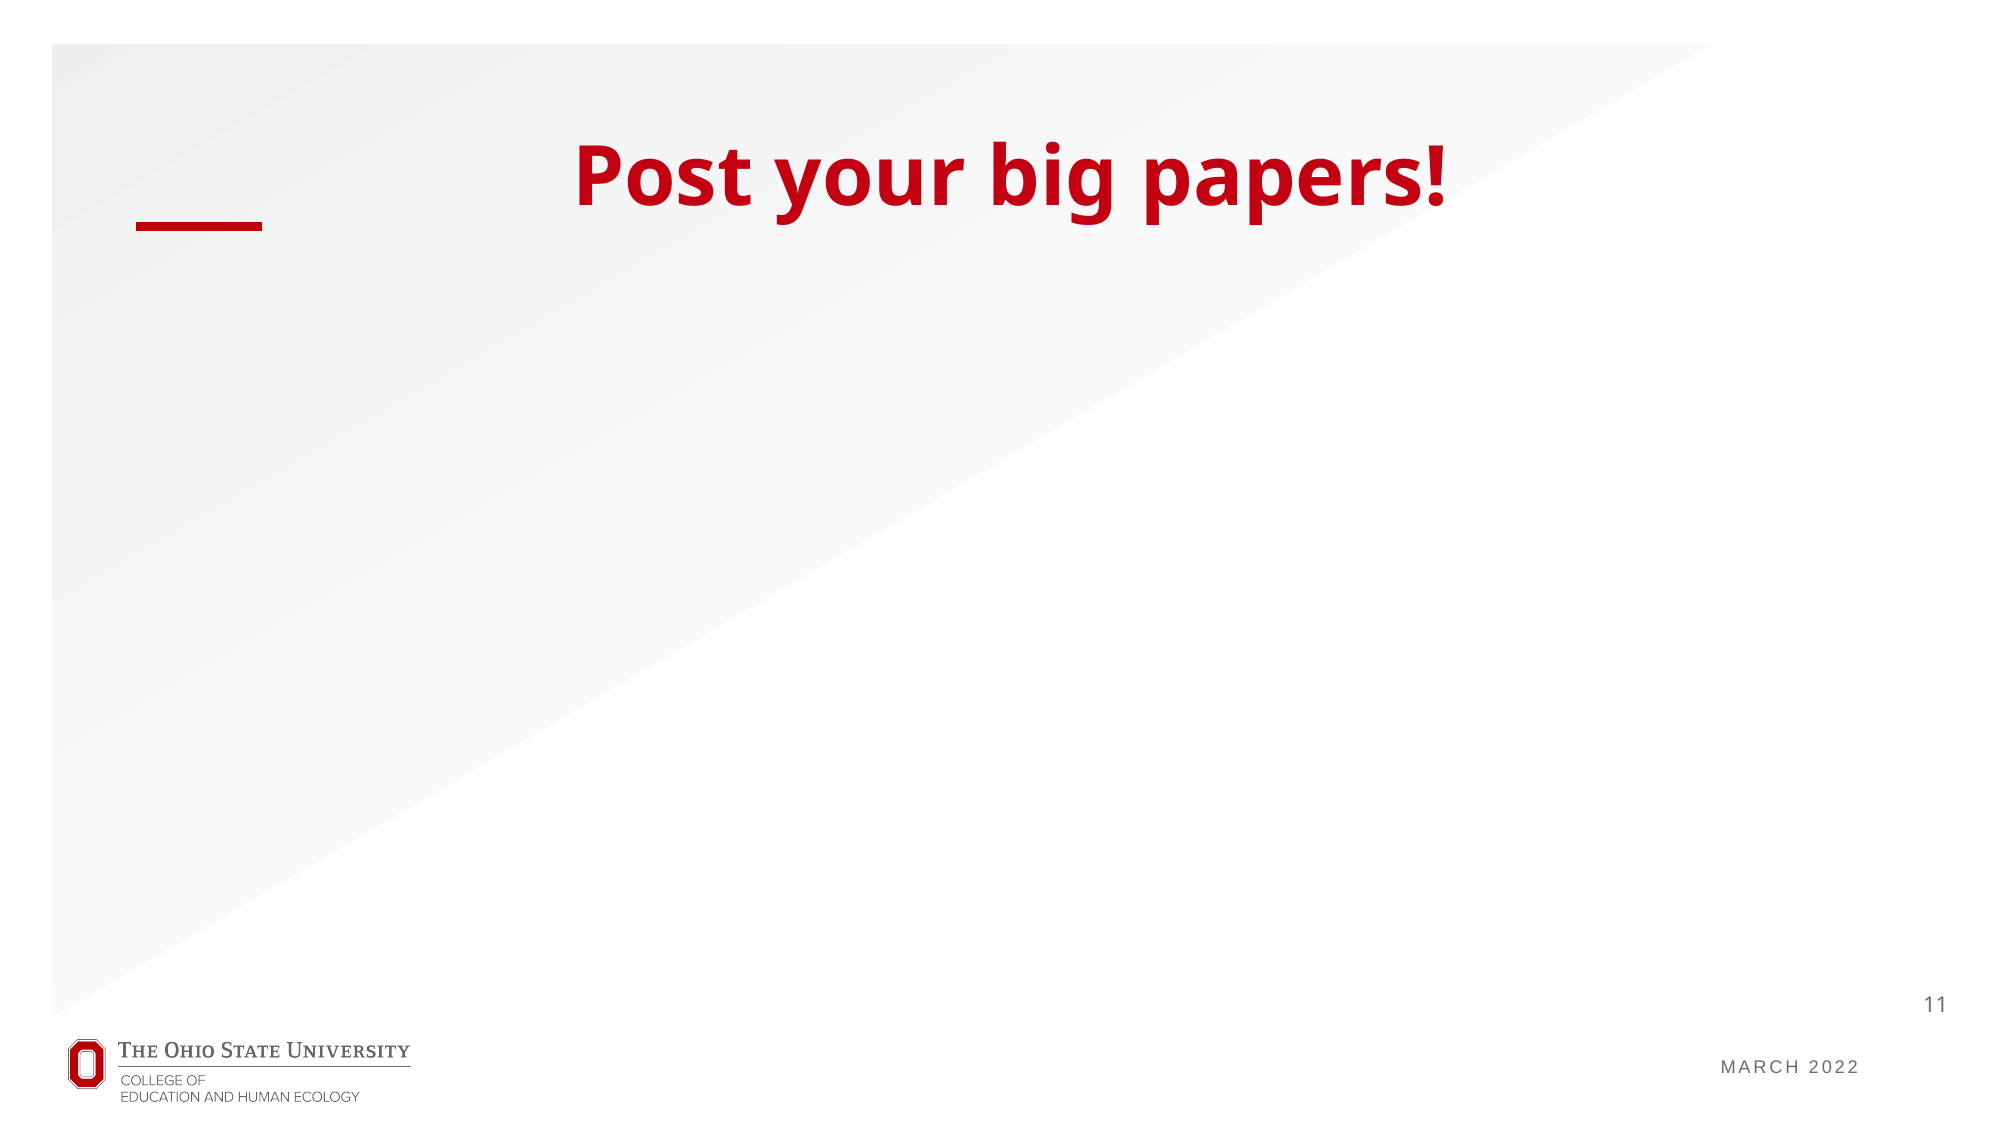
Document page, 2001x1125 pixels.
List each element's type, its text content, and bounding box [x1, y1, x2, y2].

picture [68, 1039, 411, 1102]
title Post your big papers! [113, 45, 1909, 232]
slide_number 11 [1908, 970, 2000, 1029]
